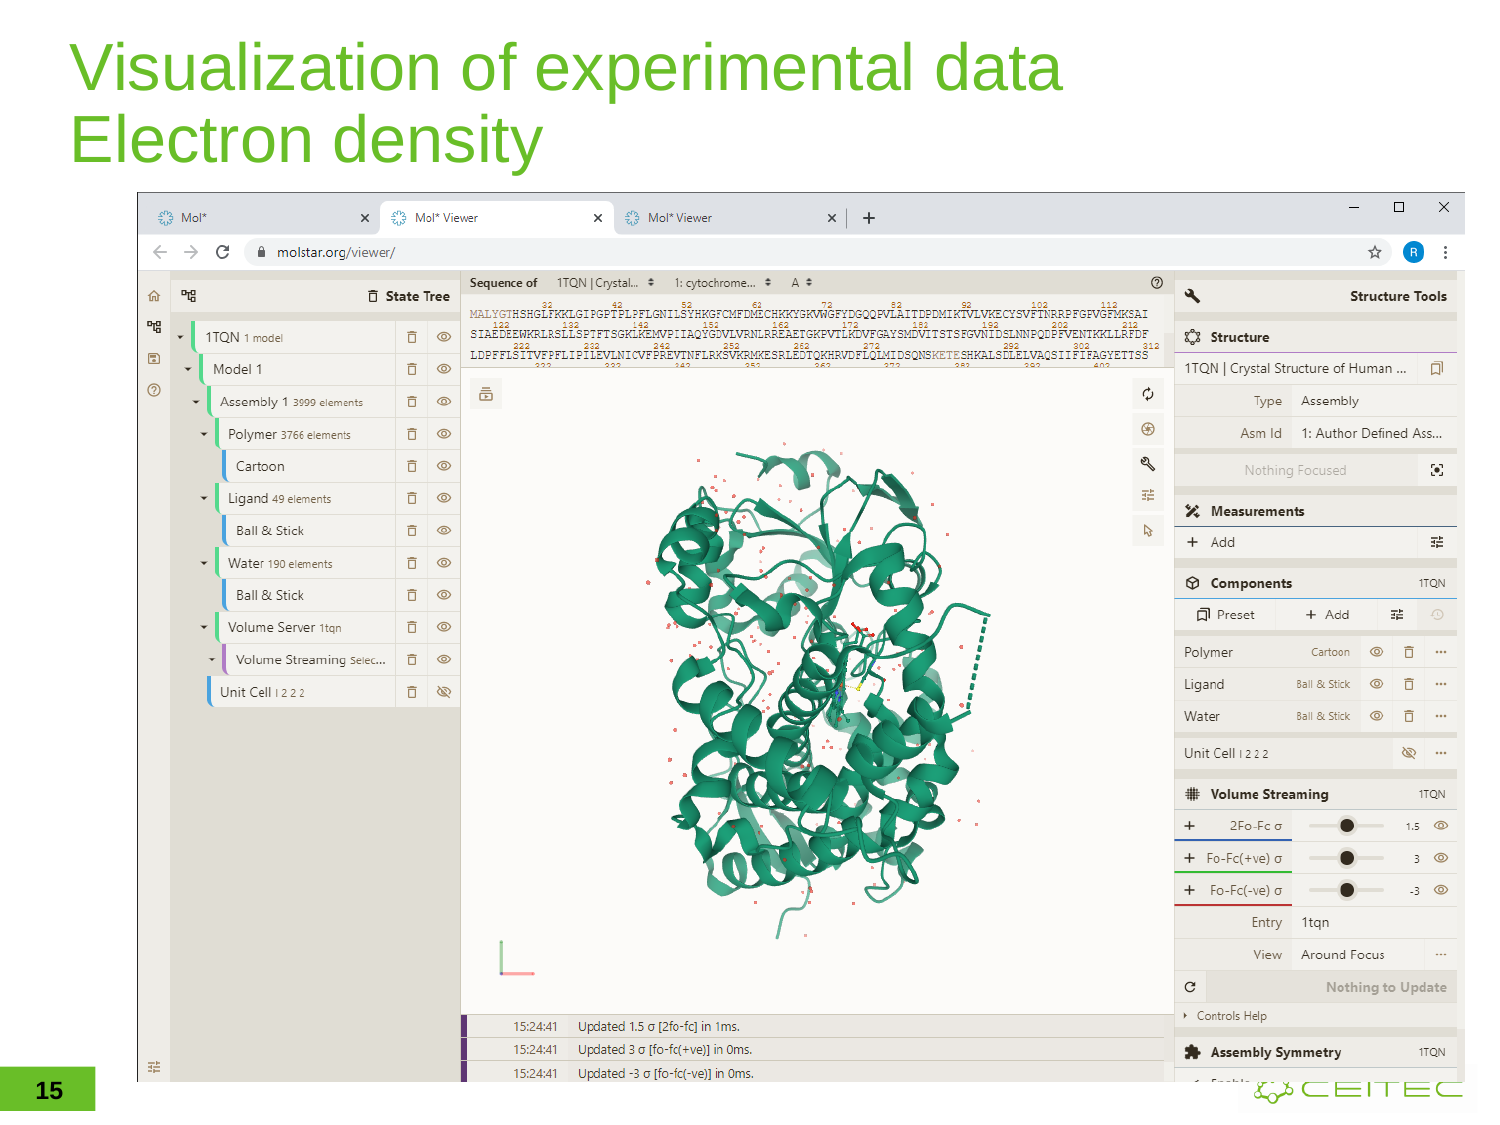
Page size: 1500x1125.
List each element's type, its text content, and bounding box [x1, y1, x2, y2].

slide_number 15 [35, 1058, 154, 1105]
title Visualization of experimental data Electron density [70, 32, 1428, 163]
picture [136, 191, 1478, 1113]
